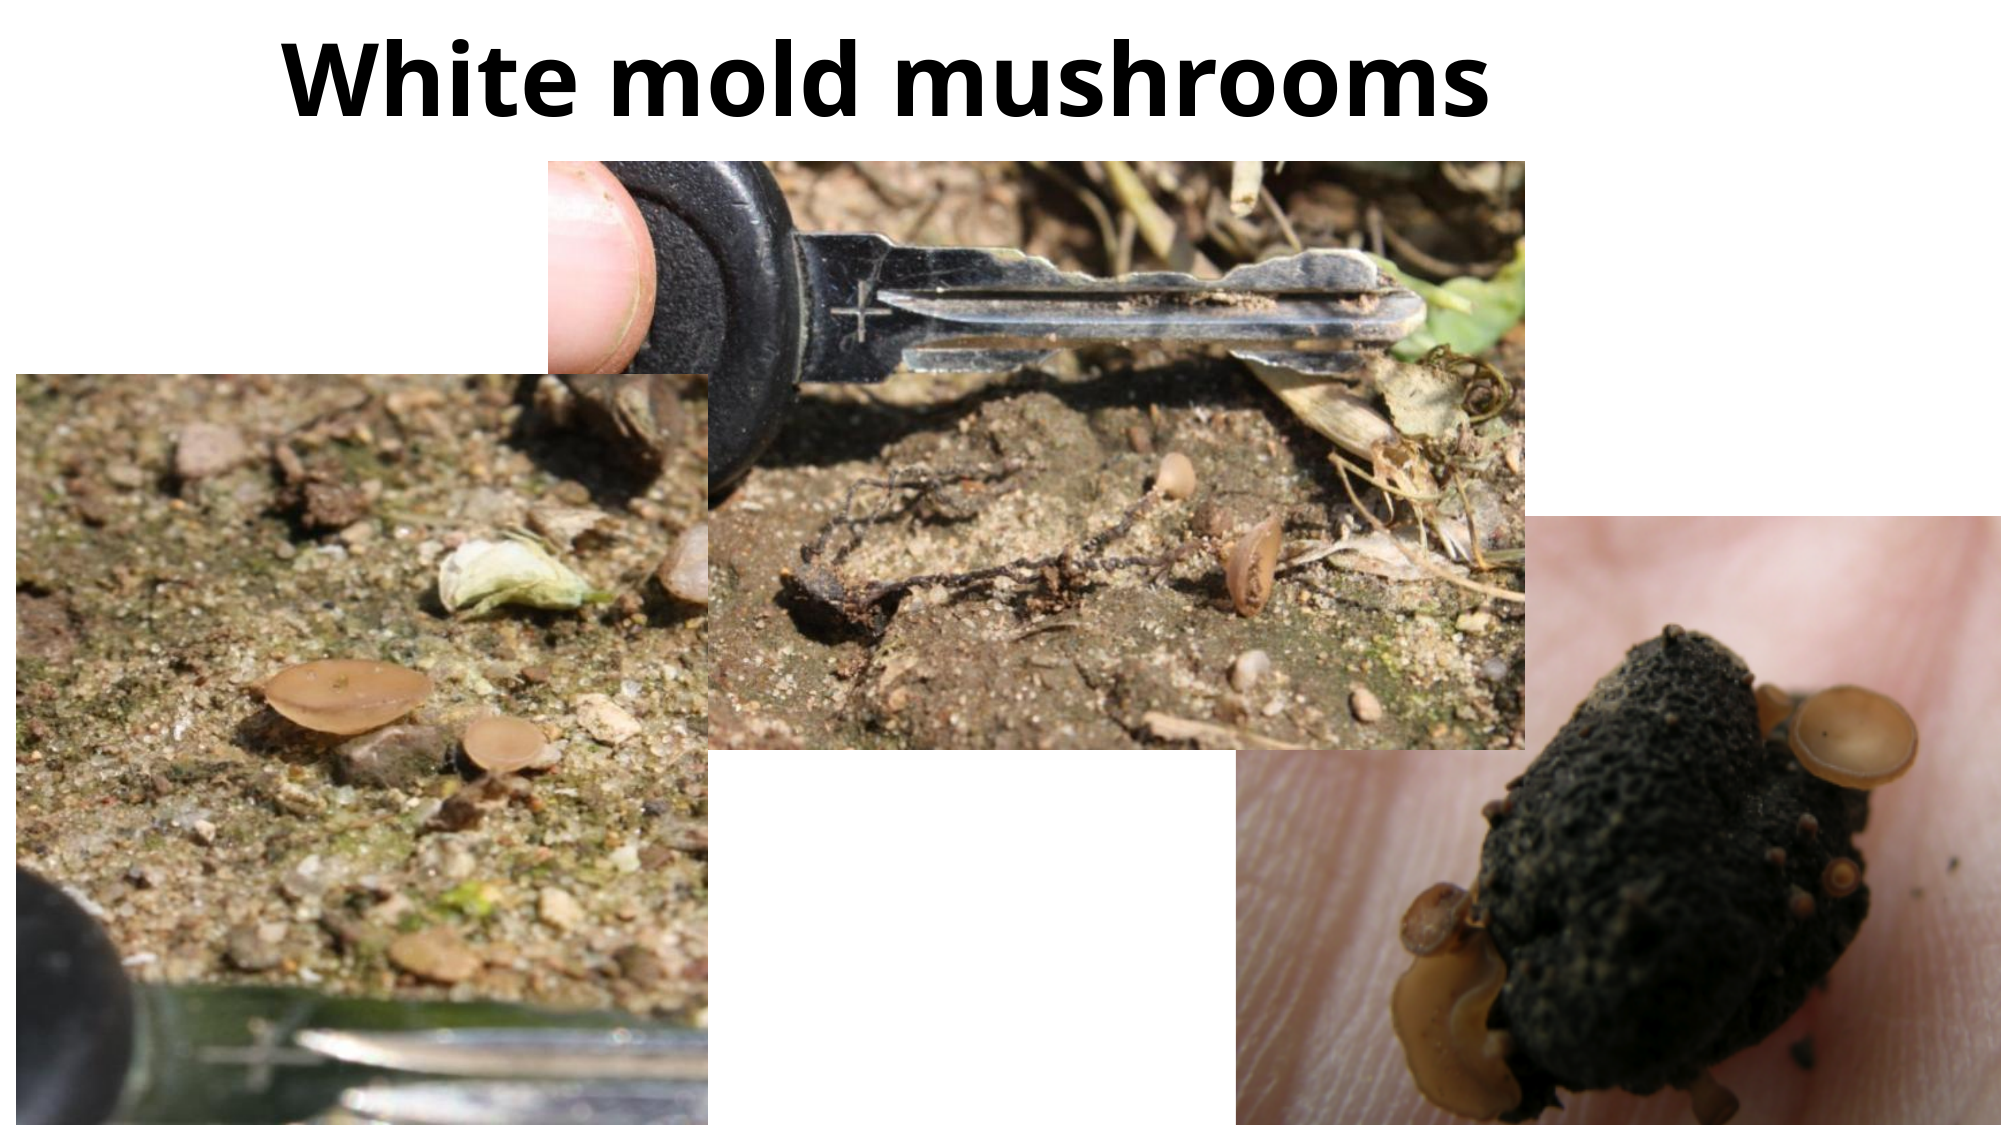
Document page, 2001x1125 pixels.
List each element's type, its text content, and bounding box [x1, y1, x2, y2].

picture [16, 161, 2001, 1125]
title White mold mushrooms [249, 0, 1525, 146]
